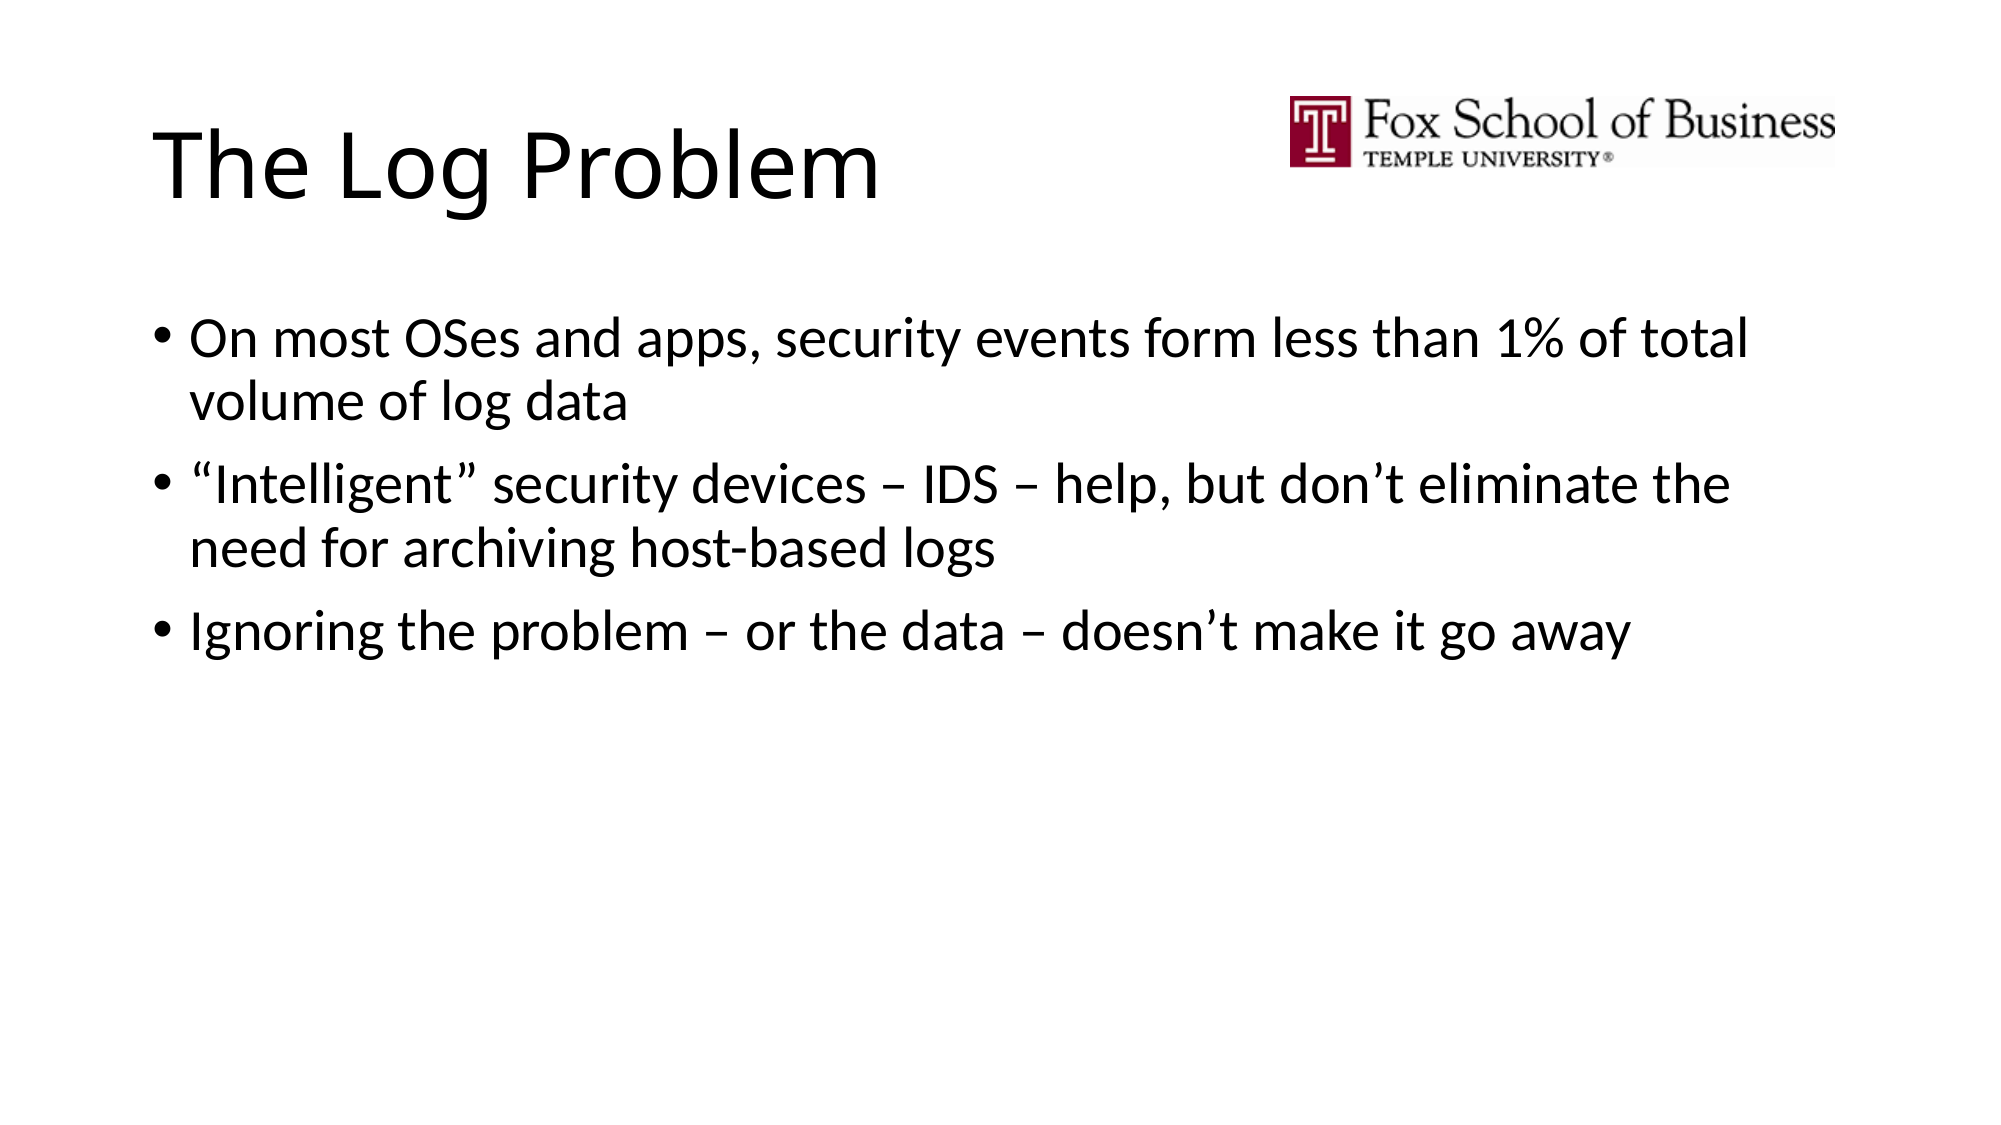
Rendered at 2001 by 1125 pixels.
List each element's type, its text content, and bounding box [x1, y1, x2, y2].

list On most OSes and apps, security events form less than 1% of total volume of log data “Intelligent” security devices – IDS – help, but don’t eliminate the need for archiving host-based logs Ignoring the problem – or the data – doesn’t make it go away [137, 299, 1863, 1014]
title The Log Problem [137, 59, 1863, 278]
